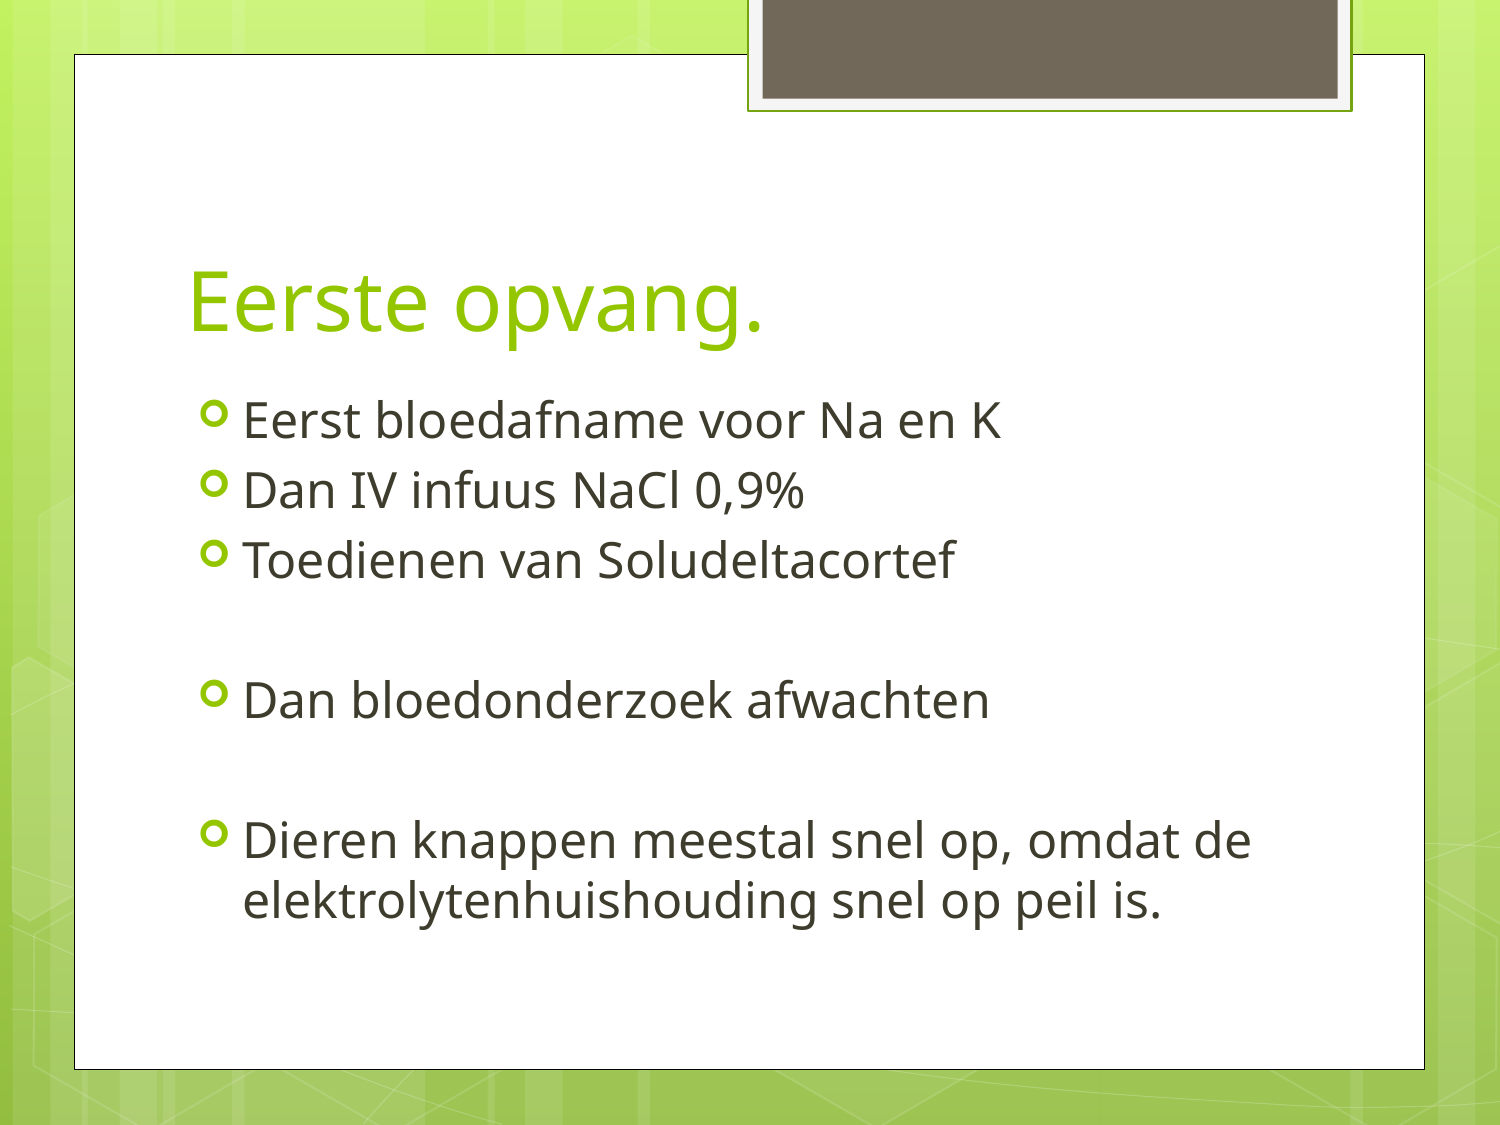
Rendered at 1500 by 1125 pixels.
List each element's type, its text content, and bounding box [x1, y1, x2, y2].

list Eerst bloedafname voor Na en K Dan IV infuus NaCl 0,9% Toedienen van Soludeltacortef Dan bloedonderzoek afwachten Dieren knappen meestal snel op, omdat de elektrolytenhuishouding snel op peil is. [171, 381, 1283, 988]
title Eerste opvang. [171, 168, 1324, 357]
